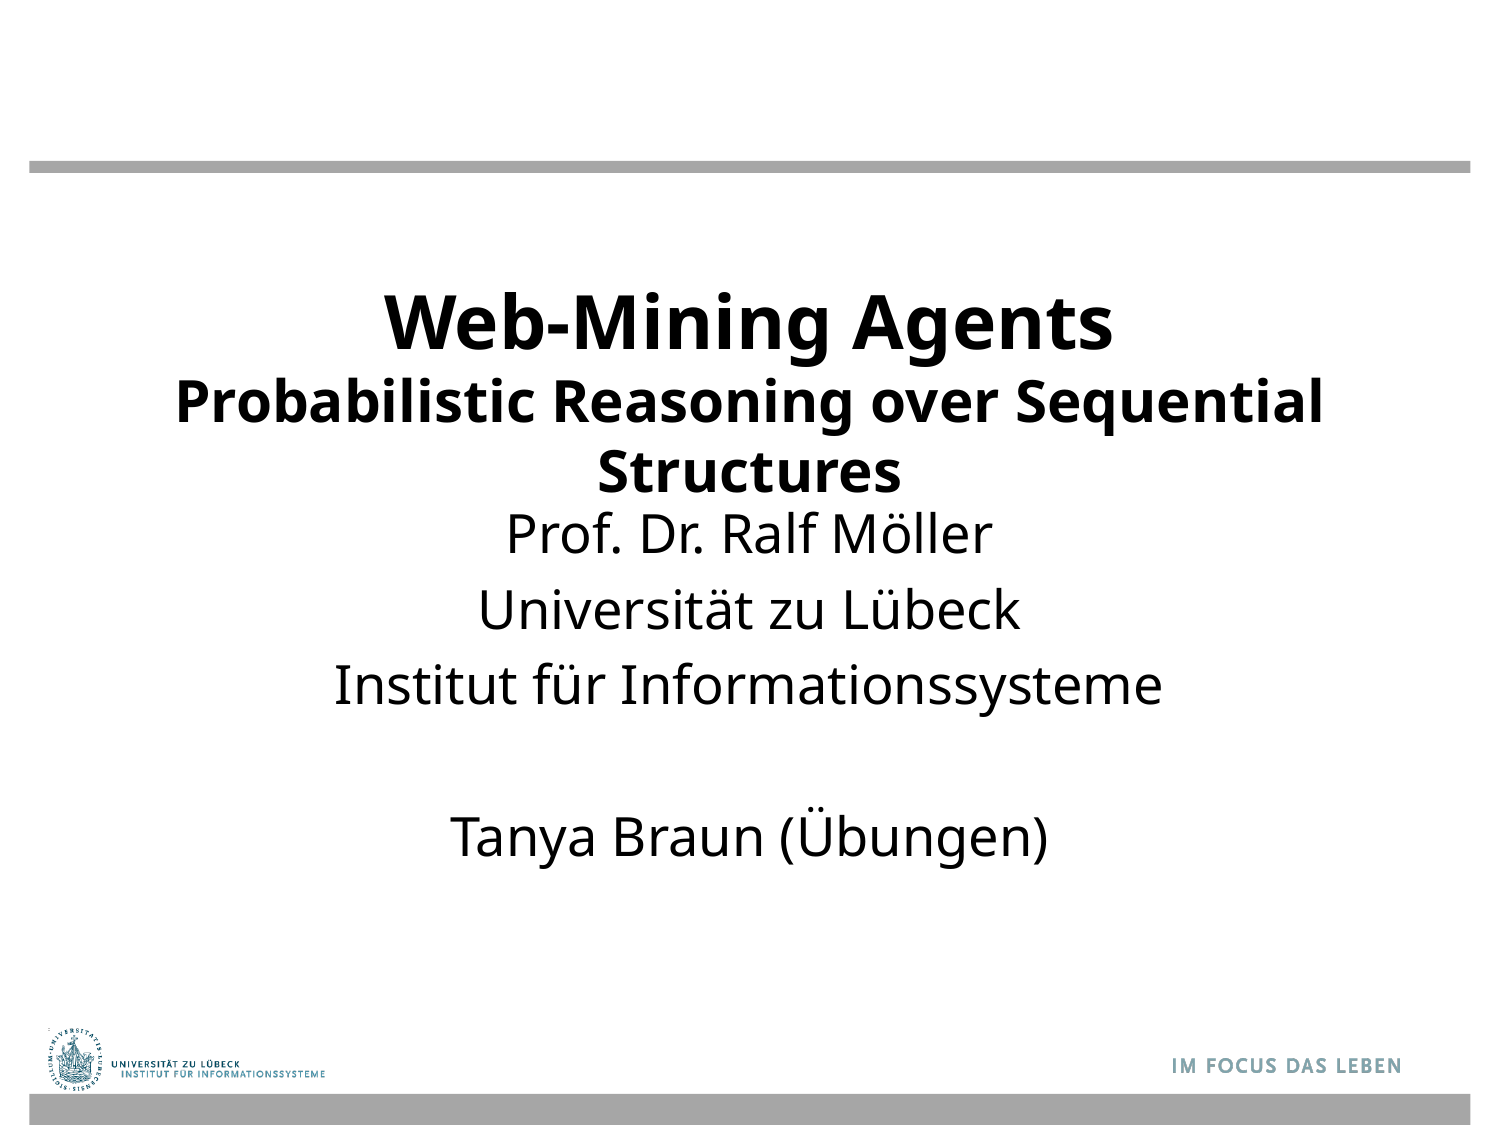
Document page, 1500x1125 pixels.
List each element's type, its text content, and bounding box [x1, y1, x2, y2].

title Web-Mining Agents Probabilistic Reasoning over Sequential Structures [29, 267, 1471, 468]
picture [1173, 1058, 1400, 1073]
subtitle Prof. Dr. Ralf Möller Universität zu Lübeck Institut für Informationssysteme Tanya Braun (Übungen) [225, 491, 1275, 988]
